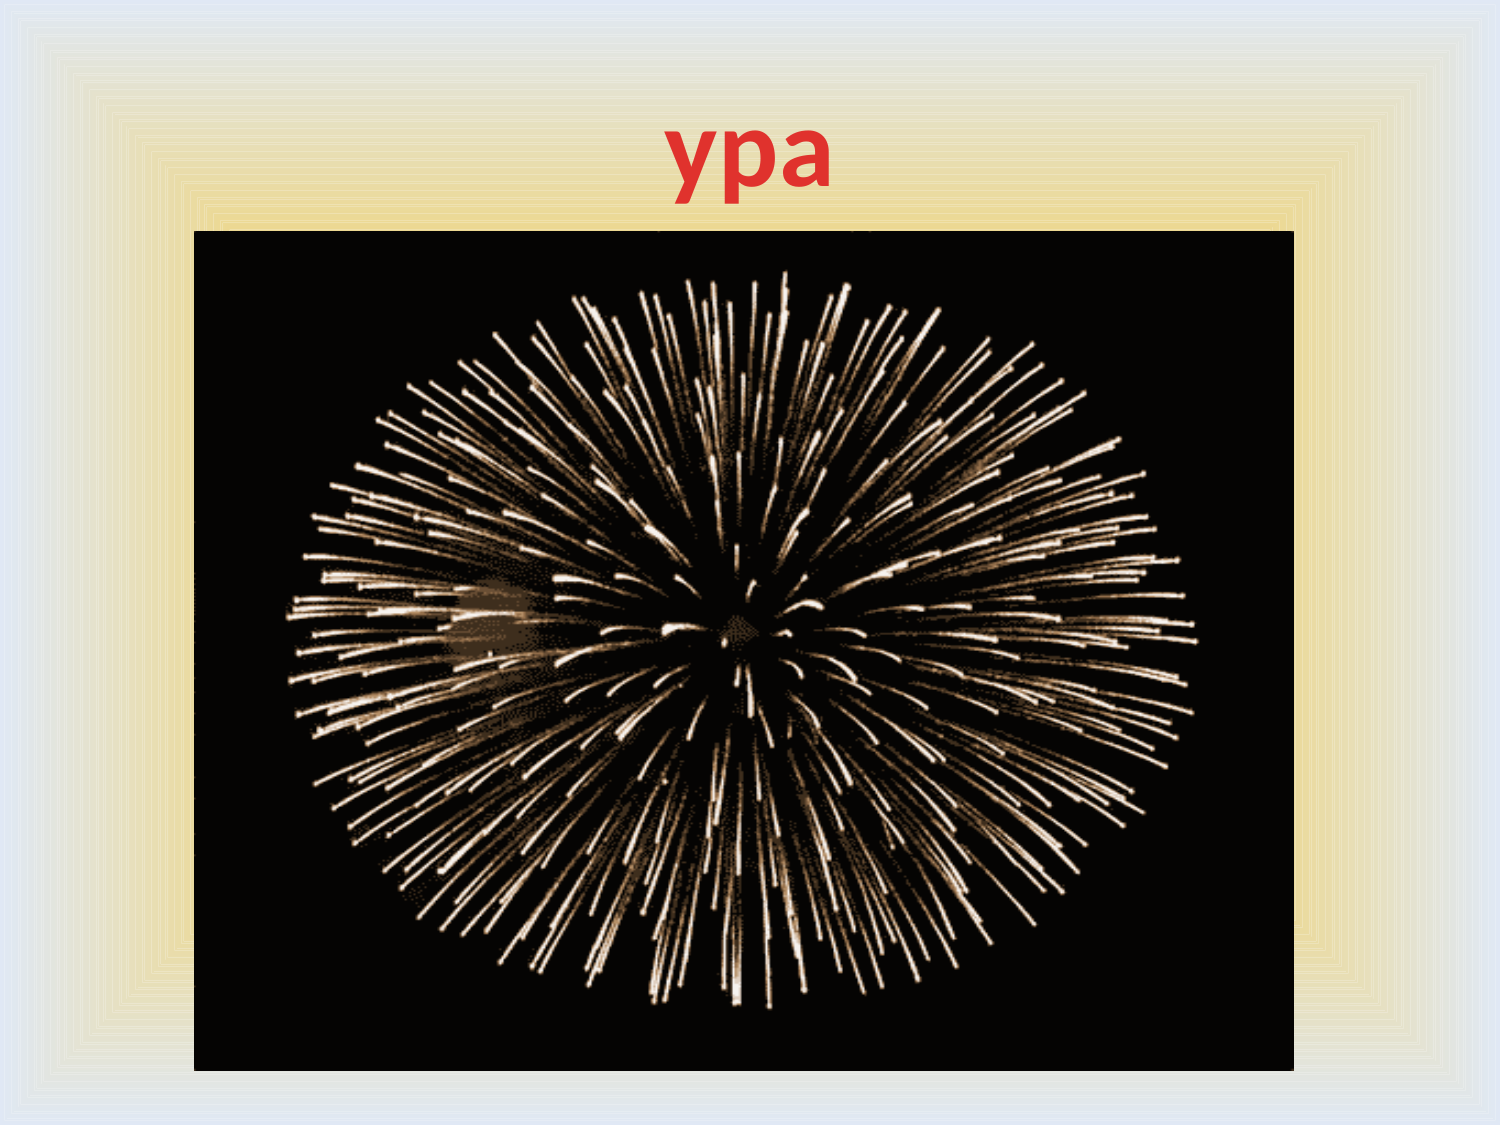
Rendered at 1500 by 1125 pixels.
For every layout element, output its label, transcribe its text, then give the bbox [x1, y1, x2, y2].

picture [194, 231, 1294, 1071]
text_box ура [647, 66, 853, 217]
